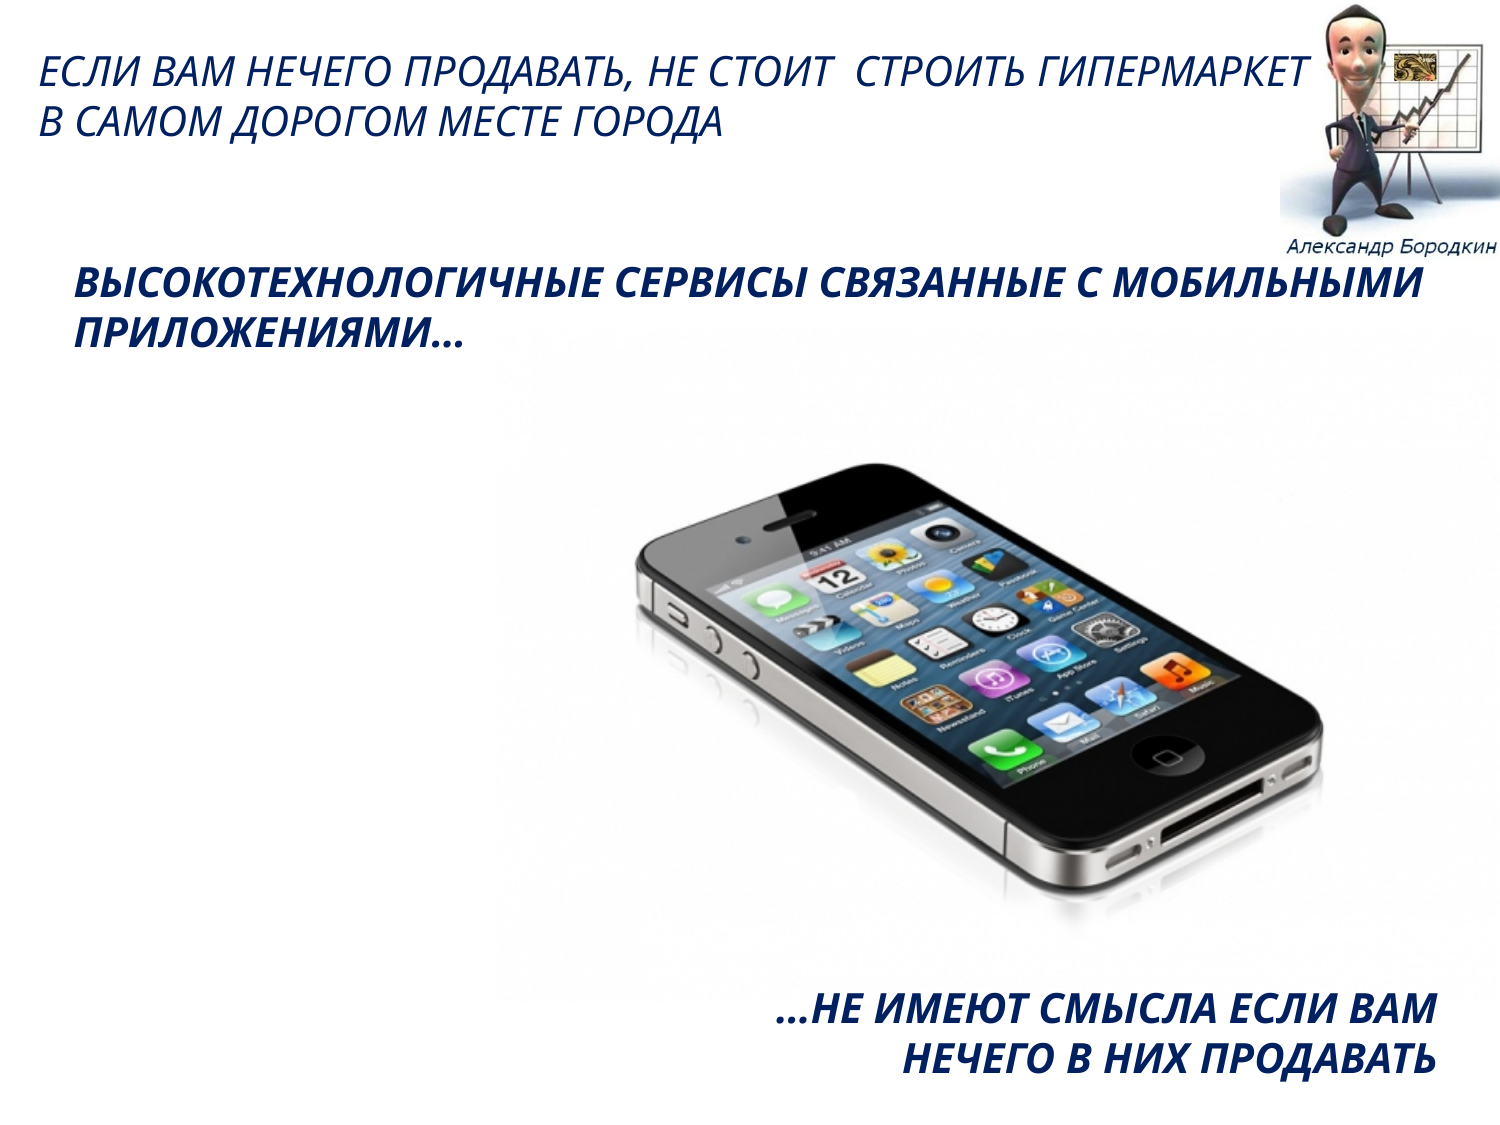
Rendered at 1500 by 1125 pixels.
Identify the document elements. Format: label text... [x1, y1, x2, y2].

picture [1280, 0, 1500, 260]
text_box …НЕ ИМЕЮТ СМЫСЛА ЕСЛИ ВАМ НЕЧЕГО В НИХ ПРОДАВАТЬ [93, 1019, 1464, 1090]
title ЕСЛИ ВАМ НЕЧЕГО ПРОДАВАТЬ, НЕ СТОИТ СТРОИТЬ ГИПЕРМАРКЕТ В САМОМ ДОРОГОМ МЕСТЕ ГОРОДА [23, 35, 1275, 153]
picture [496, 327, 1500, 1002]
text_box [58, 246, 1102, 292]
text_box ВЫСОКОТЕХНОЛОГИЧНЫЕ СЕРВИСЫ СВЯЗАННЫЕ С МОБИЛЬНЫМИ ПРИЛОЖЕНИЯМИ… [58, 292, 1442, 364]
